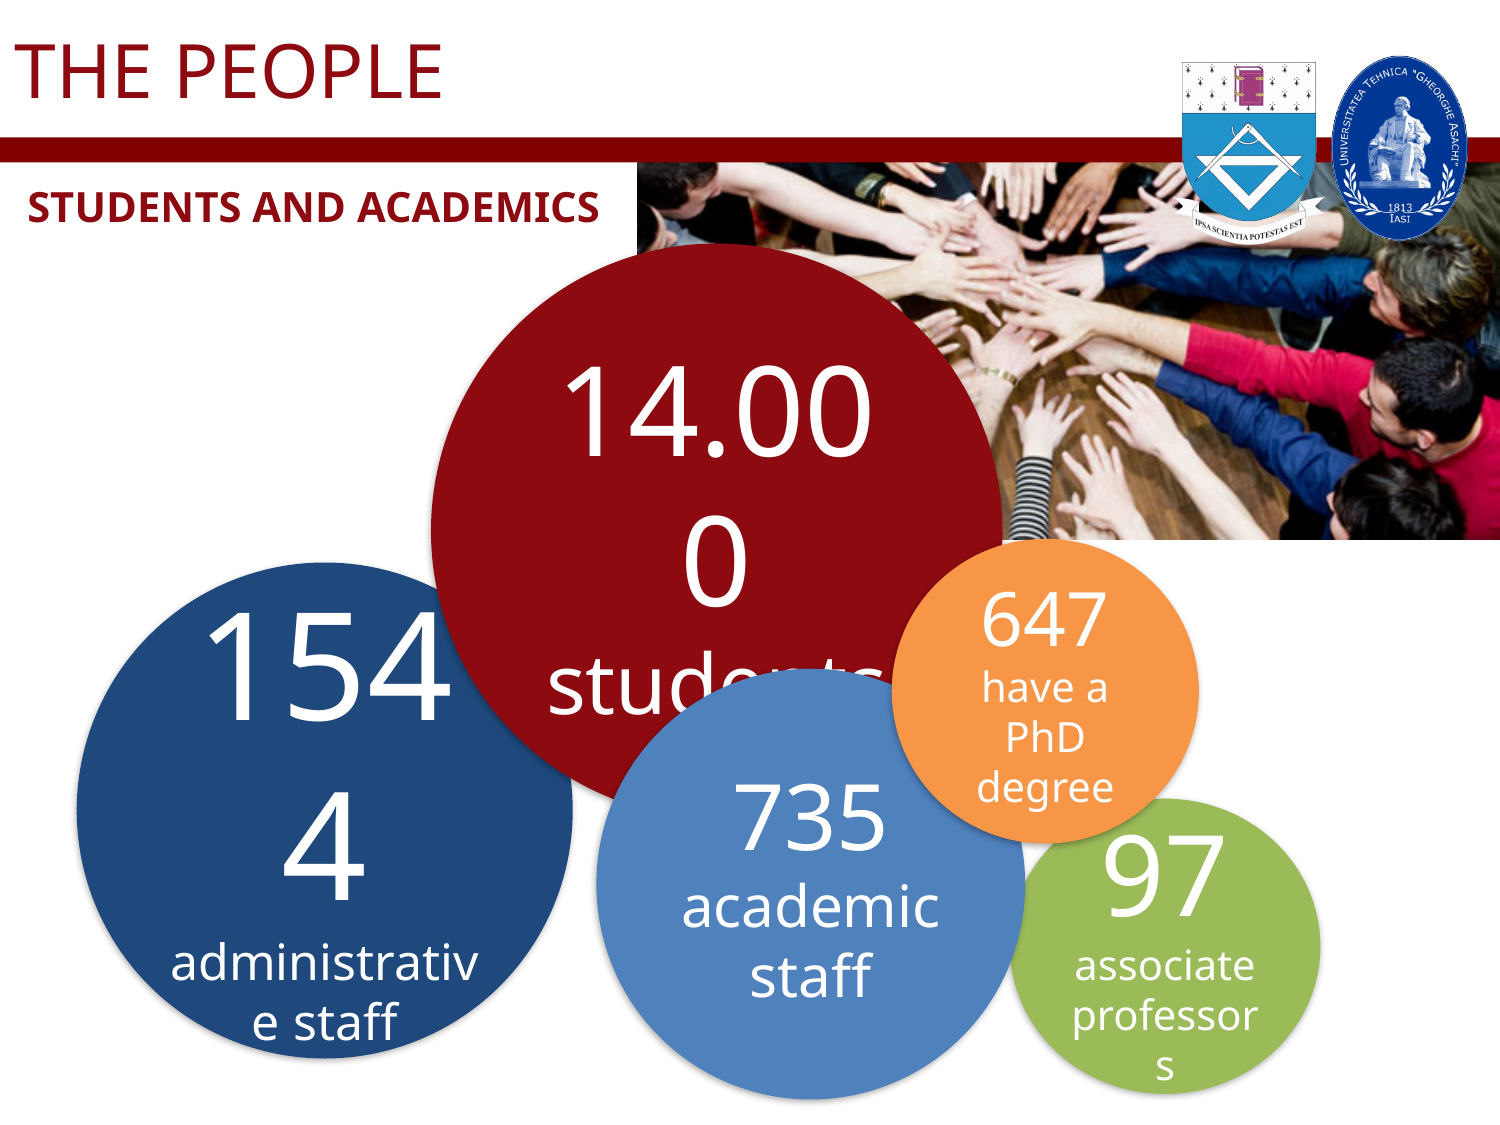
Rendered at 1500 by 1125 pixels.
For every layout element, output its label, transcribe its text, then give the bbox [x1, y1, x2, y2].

picture [637, 251, 1500, 540]
text_box 647 have a PhD degree [890, 549, 1200, 845]
text_box 735 academic staff [595, 667, 1026, 1101]
text_box 97 associate professors [1012, 797, 1322, 1095]
text_box 14.000 students [430, 259, 979, 799]
text_box 1544 administrative staff [75, 561, 574, 1060]
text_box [0, 0, 1500, 251]
